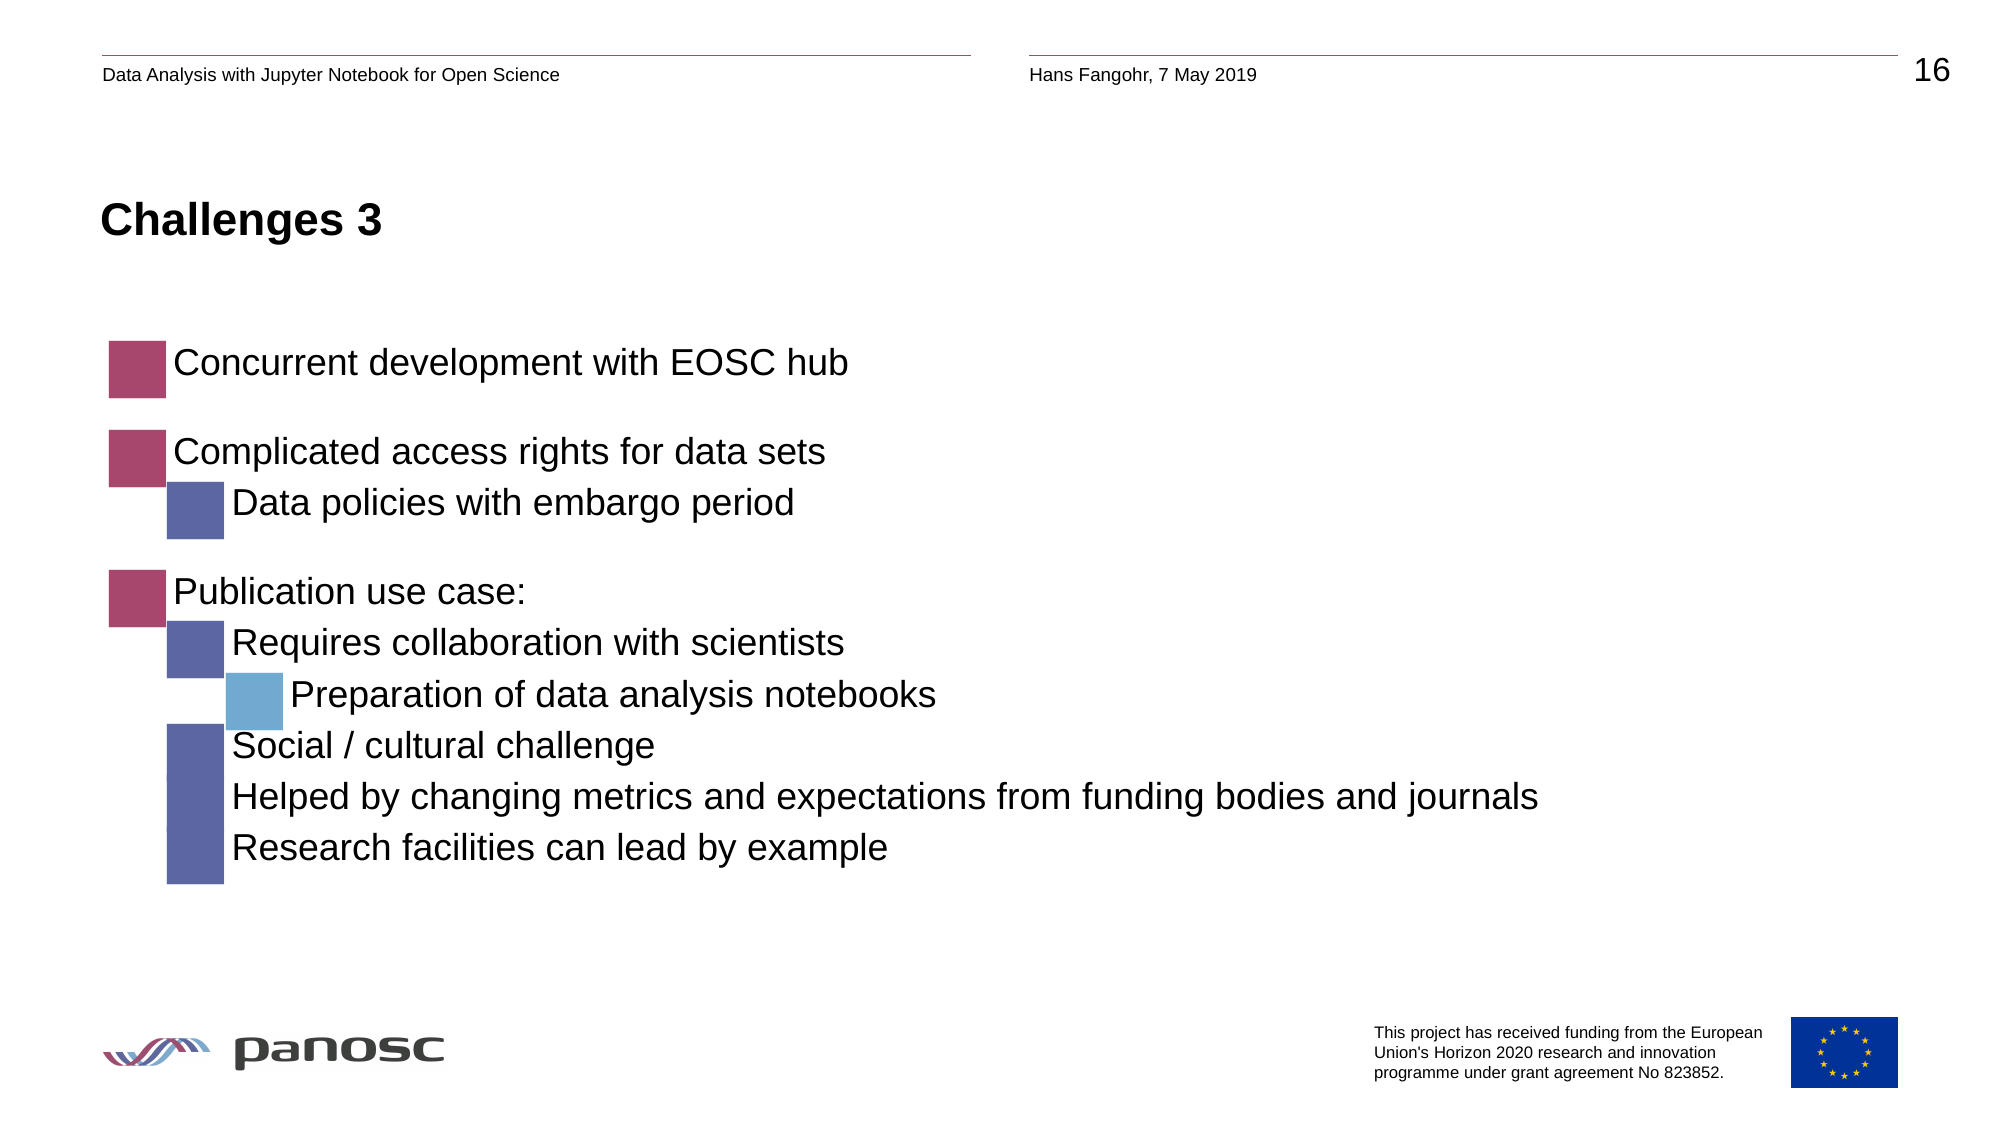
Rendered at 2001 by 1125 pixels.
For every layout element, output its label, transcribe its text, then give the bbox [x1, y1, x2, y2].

title Challenges 3 [100, 116, 1898, 245]
picture [1791, 1017, 1898, 1088]
picture [100, 1037, 213, 1068]
picture [231, 1033, 449, 1072]
list Concurrent development with EOSC hub Complicated access rights for data sets Data policies with embargo period Publication use case: Requires collaboration with scientists Preparation of data analysis notebooks Social / cultural challenge Helped by changing metrics and expectations from funding bodies and journals Research facilities can lead by example [102, 332, 1898, 970]
